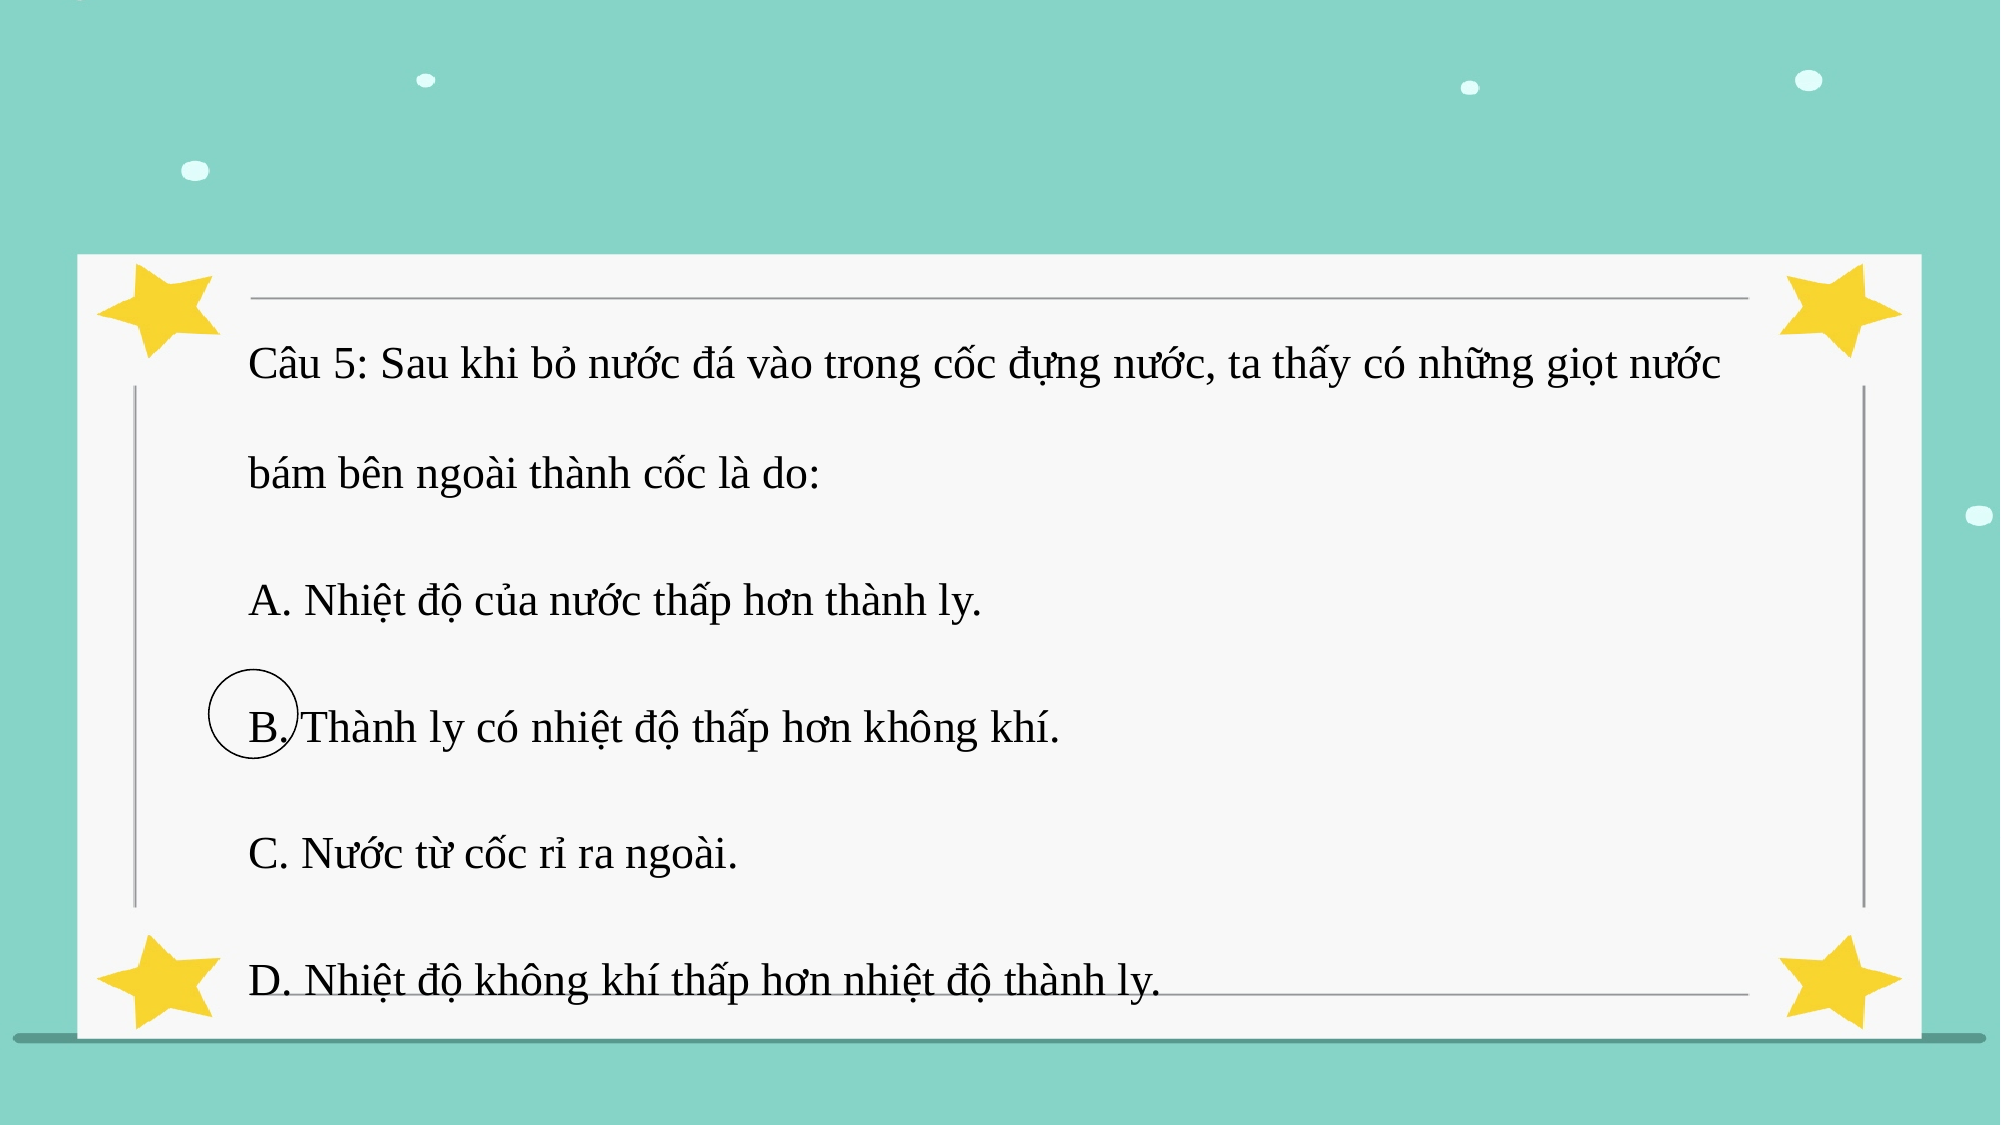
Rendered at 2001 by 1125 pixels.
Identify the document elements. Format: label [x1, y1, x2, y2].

list [0, 0, 2000, 1125]
